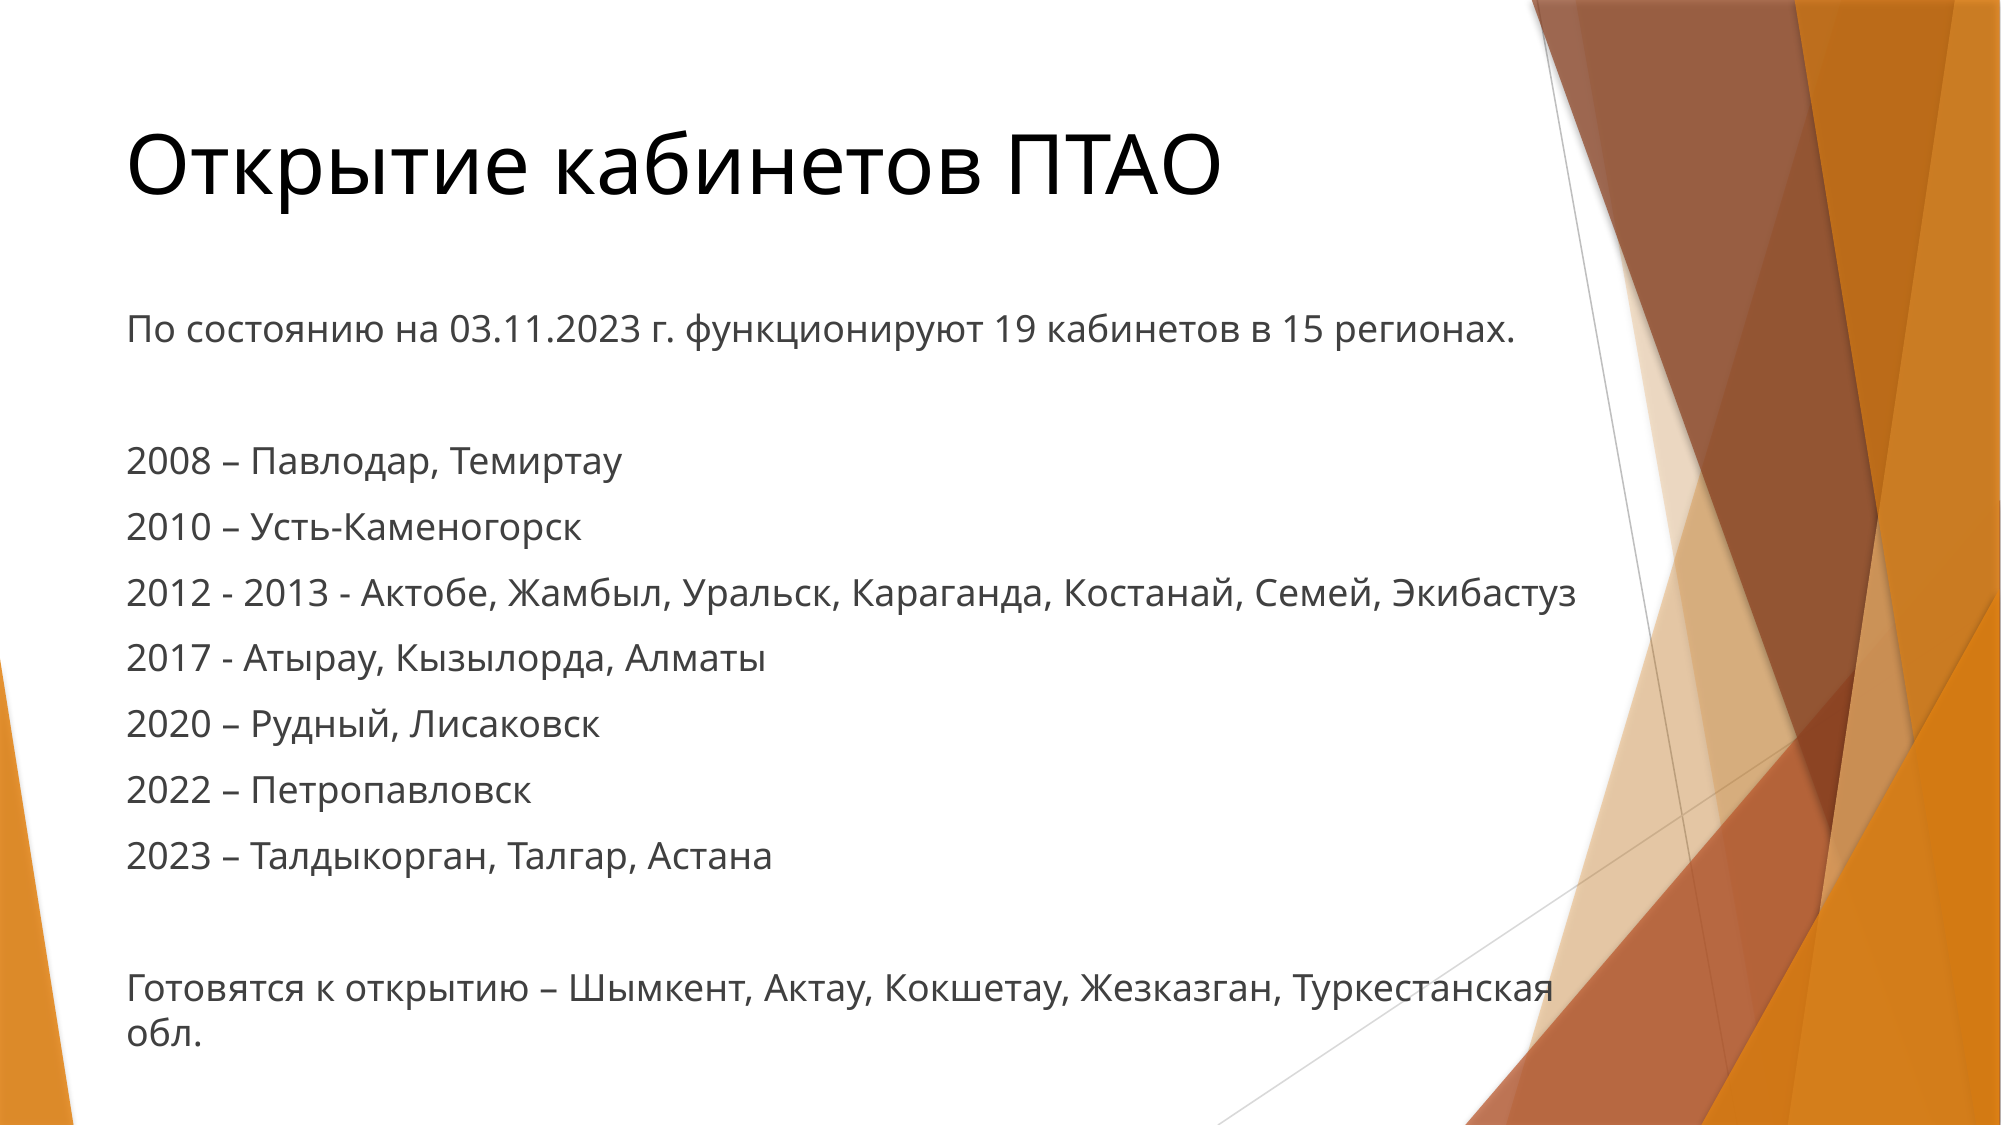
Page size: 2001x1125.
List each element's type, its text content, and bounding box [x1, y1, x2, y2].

text_box Открытие кабинетов ПТАО [111, 103, 1489, 219]
list По состоянию на 03.11.2023 г. функционируют 19 кабинетов в 15 регионах. 2008 – Павлодар, Темиртау 2010 – Усть-Каменогорск 2012 - 2013 - Актобе, Жамбыл, Уральск, Караганда, Костанай, Семей, Экибастуз 2017 - Атырау, Кызылорда, Алматы 2020 – Рудный, Лисаковск 2022 – Петропавловск 2023 – Талдыкорган, Талгар, Астана Готовятся к открытию – Шымкент, Актау, Кокшетау, Жезказган, Туркестанская обл. [111, 297, 1616, 1022]
